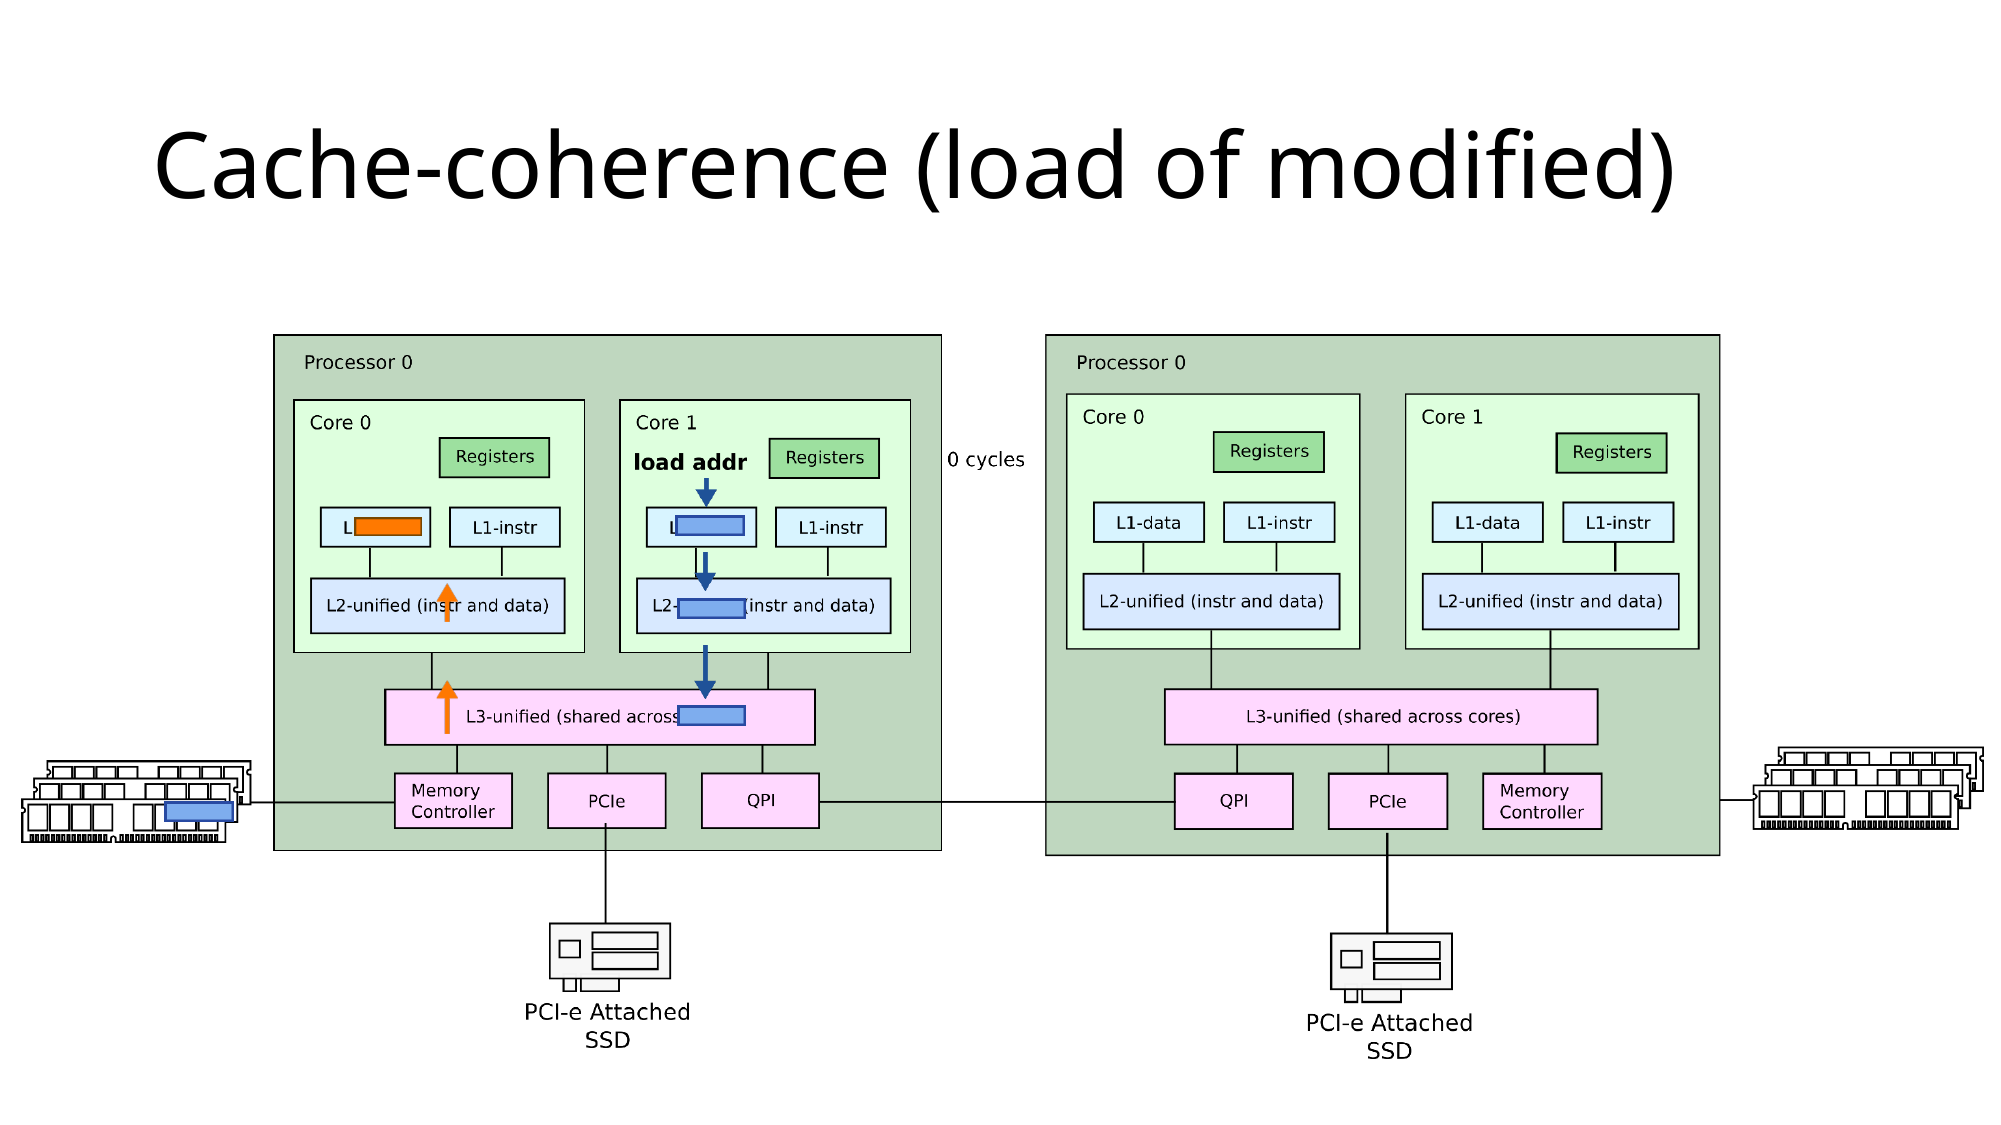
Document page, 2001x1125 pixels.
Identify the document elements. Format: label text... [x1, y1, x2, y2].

text_box Cache-coherence (load of modified) [137, 59, 1863, 278]
picture [21, 334, 1984, 1059]
